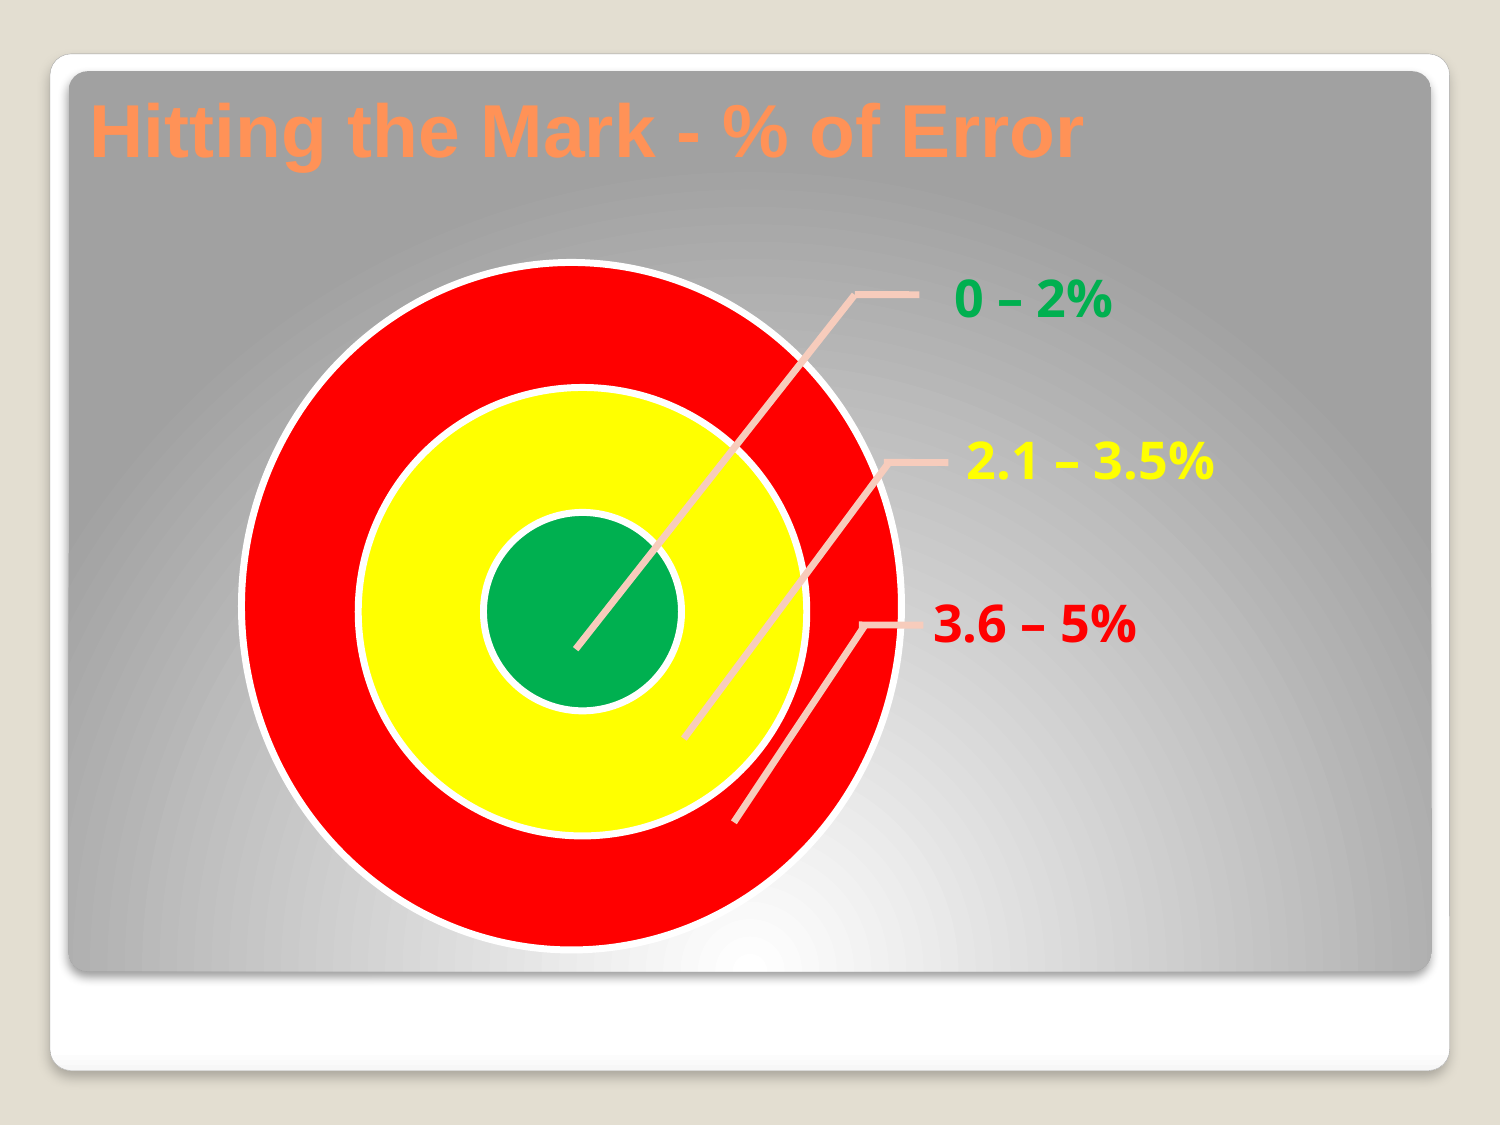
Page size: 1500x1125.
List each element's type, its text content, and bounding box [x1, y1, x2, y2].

text_box Hitting the Mark - % of Error [74, 74, 1425, 180]
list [74, 262, 1418, 951]
